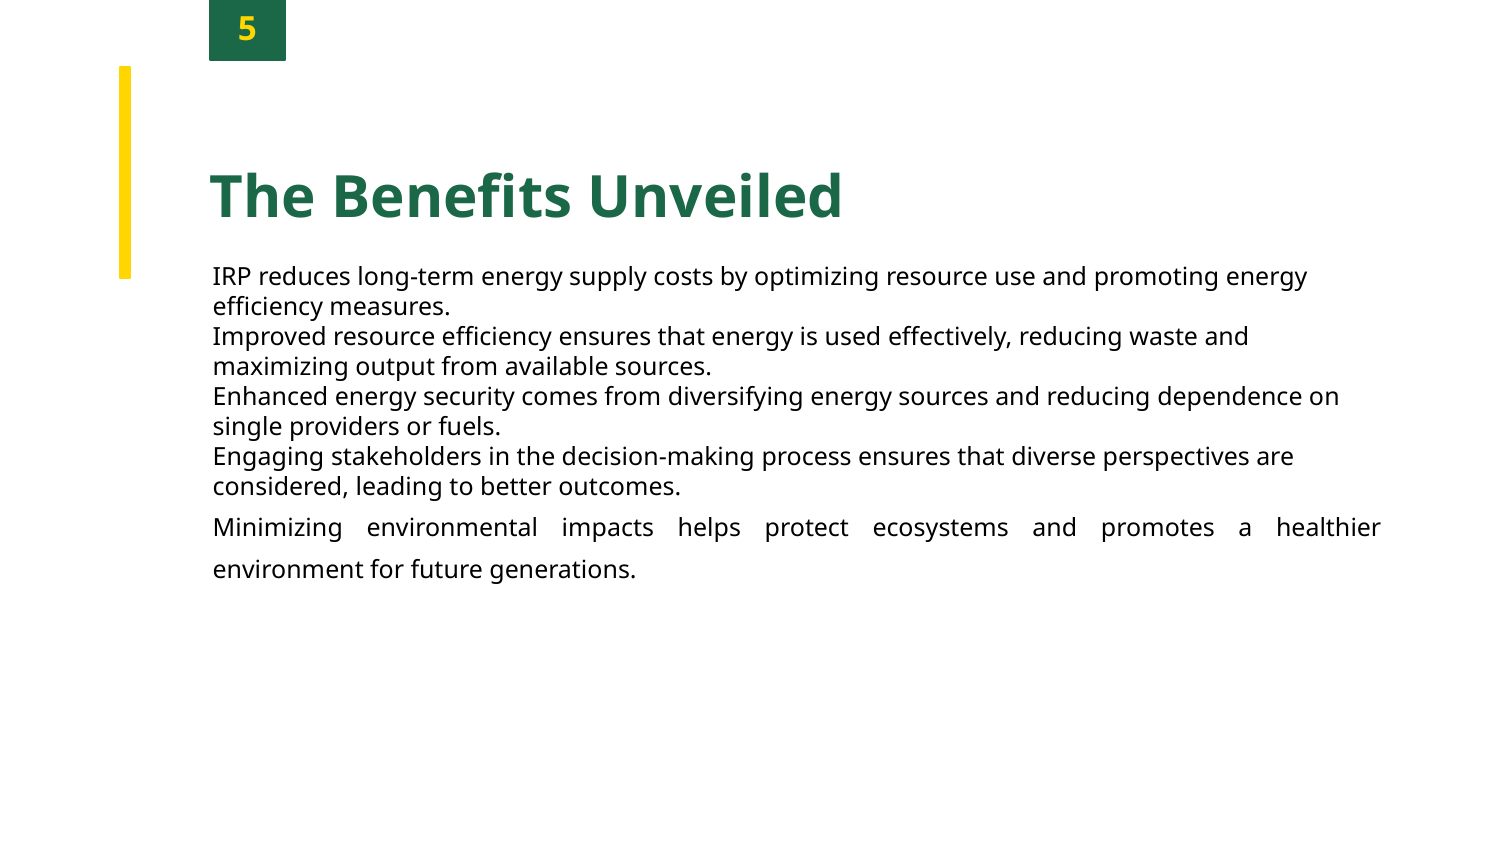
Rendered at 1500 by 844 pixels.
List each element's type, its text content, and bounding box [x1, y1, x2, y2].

text_box [119, 67, 131, 279]
text_box The Benefits Unveiled [194, 151, 1395, 237]
text_box 5 [209, 0, 285, 60]
text_box IRP reduces long-term energy supply costs by optimizing resource use and promoting energy efficiency measures. Improved resource efficiency ensures that energy is used effectively, reducing waste and maximizing output from available sources. Enhanced energy security comes from diversifying energy sources and reducing dependence on single providers or fuels. Engaging stakeholders in the decision-making process ensures that diverse perspectives are considered, leading to better outcomes. Minimizing environmental impacts helps protect ecosystems and promotes a healthier environment for future generations. [197, 253, 1398, 802]
